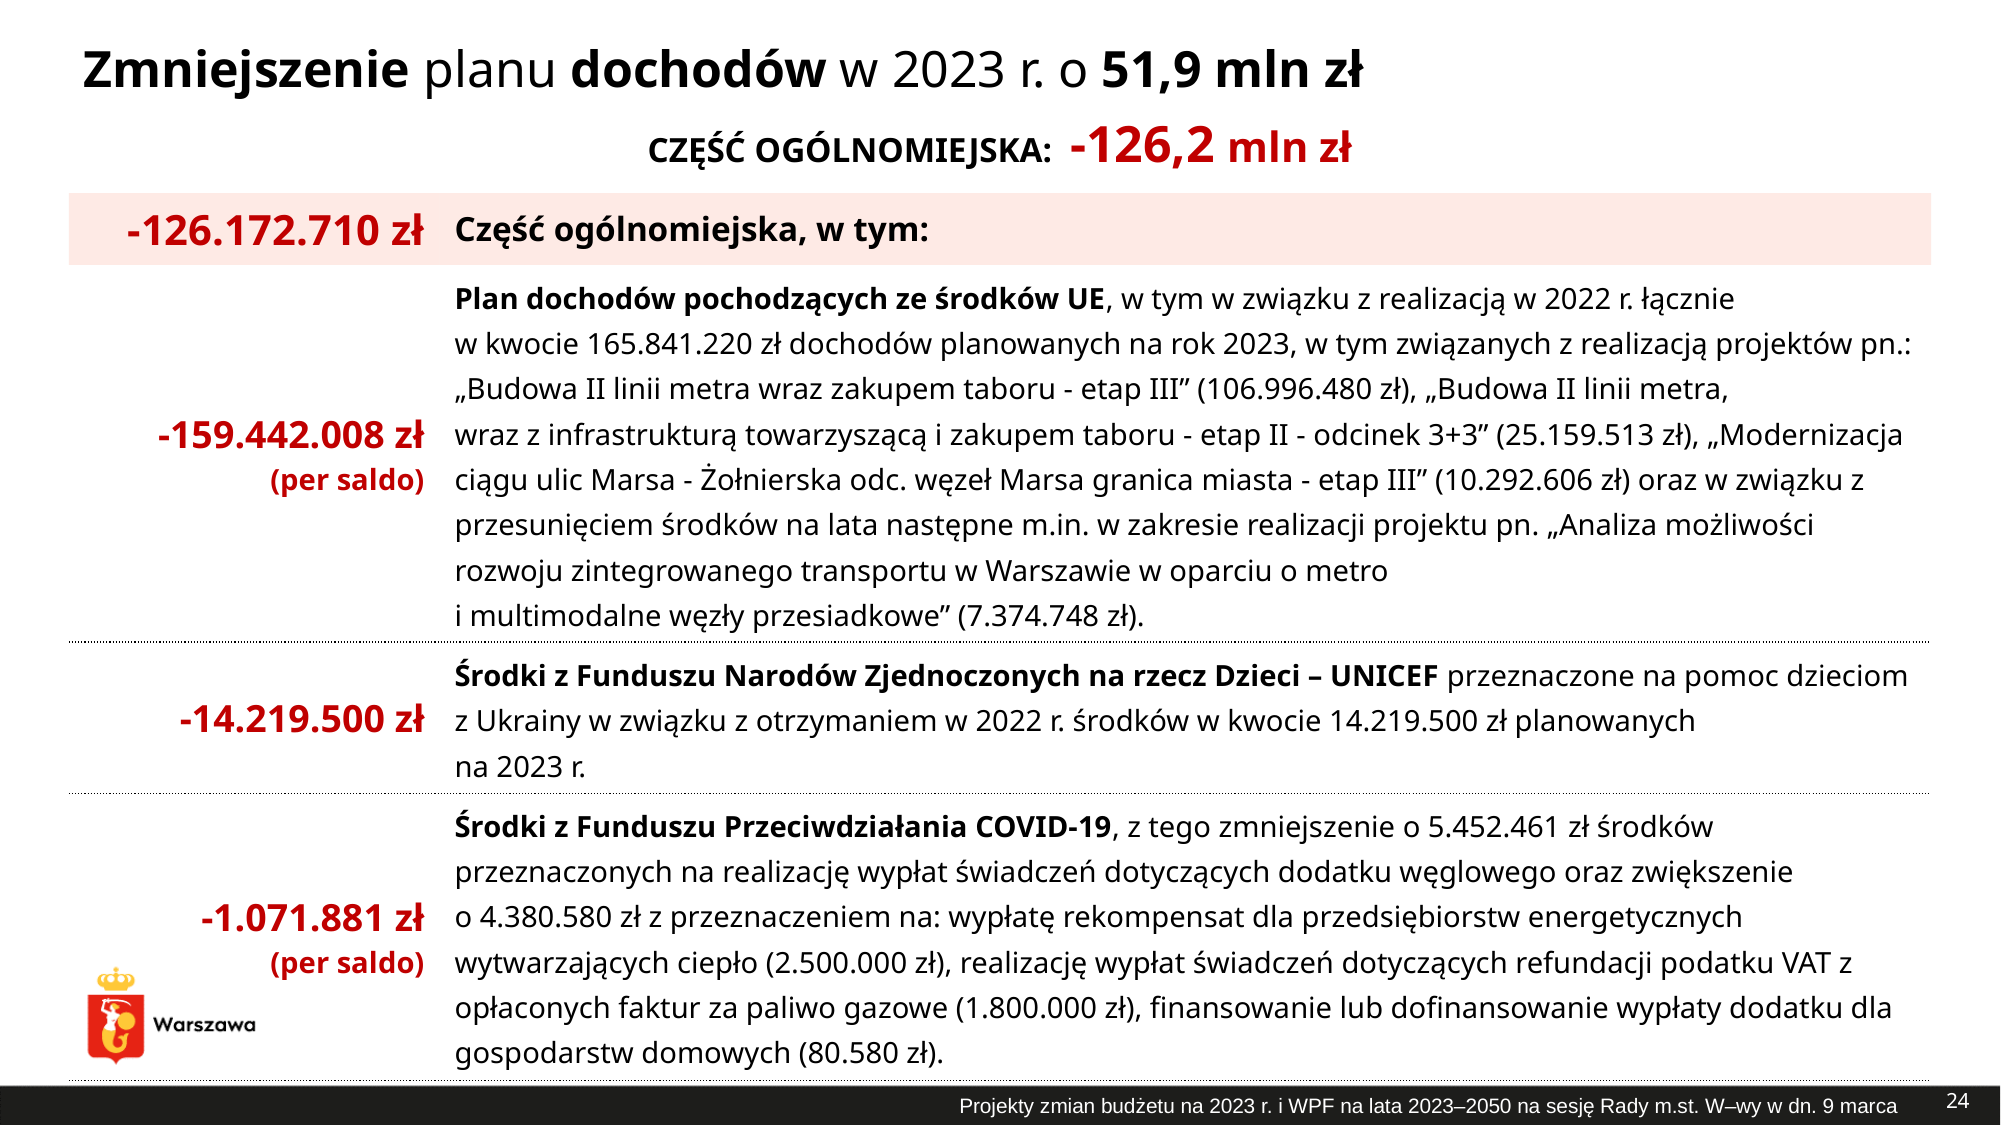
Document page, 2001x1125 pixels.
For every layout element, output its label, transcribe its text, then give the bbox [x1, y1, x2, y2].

slide_number 24 [1915, 1081, 2000, 1124]
table_cell Środki z Funduszu Przeciwdziałania COVID-19, z tego zmniejszenie o 5.452.461 zł środków przeznaczonych na realizację wypłat świadczeń dotyczących dodatku węglowego oraz zwiększenie o 4.380.580 zł z przeznaczeniem na: wypłatę rekompensat dla przedsiębiorstw energetycznych wytwarzających ciepło (2.500.000 zł), realizację wypłat świadczeń dotyczących refundacji podatku VAT z opłaconych faktur za paliwo gazowe (1.800.000 zł), finansowanie lub dofinansowanie wypłaty dodatku dla gospodarstw domowych (80.580 zł). [440, 793, 1931, 1080]
table_cell -14.219.500 zł [69, 642, 440, 793]
table_cell Środki z Funduszu Narodów Zjednoczonych na rzecz Dzieci – UNICEF przeznaczone na pomoc dzieciom z Ukrainy w związku z otrzymaniem w 2022 r. środków w kwocie 14.219.500 zł planowanych na 2023 r. [440, 642, 1931, 793]
picture [0, 0, 2001, 1125]
table_cell -1.071.881 zł (per saldo) [69, 793, 440, 1080]
title Zmniejszenie planu dochodów w 2023 r. o 51,9 mln zł [68, 10, 1618, 133]
text_box CZĘŚĆ OGÓLNOMIEJSKA: -126,2 mln zł [291, 104, 1709, 180]
table_header Część ogólnomiejska, w tym: [440, 193, 1931, 265]
table_cell Plan dochodów pochodzących ze środków UE, w tym w związku z realizacją w 2022 r. łącznie w kwocie 165.841.220 zł dochodów planowanych na rok 2023, w tym związanych z realizacją projektów pn.: „Budowa II linii metra wraz zakupem taboru - etap III” (106.996.480 zł), „Budowa II linii metra, wraz z infrastrukturą towarzyszącą i zakupem taboru - etap II - odcinek 3+3” (25.159.513 zł), „Modernizacja ciągu ulic Marsa - Żołnierska odc. węzeł Marsa granica miasta - etap III” (10.292.606 zł) oraz w związku z przesunięciem środków na lata następne m.in. w zakresie realizacji projektu pn. „Analiza możliwości rozwoju zintegrowanego transportu w Warszawie w oparciu o metro i multimodalne węzły przesiadkowe” (7.374.748 zł). [440, 265, 1931, 642]
footer Projekty zmian budżetu na 2023 r. i WPF na lata 2023–2050 na sesję Rady m.st. W–wy w dn. 9 marca [914, 1083, 1913, 1125]
table_header -126.172.710 zł [69, 193, 440, 265]
table_cell -159.442.008 zł (per saldo) [69, 265, 440, 642]
